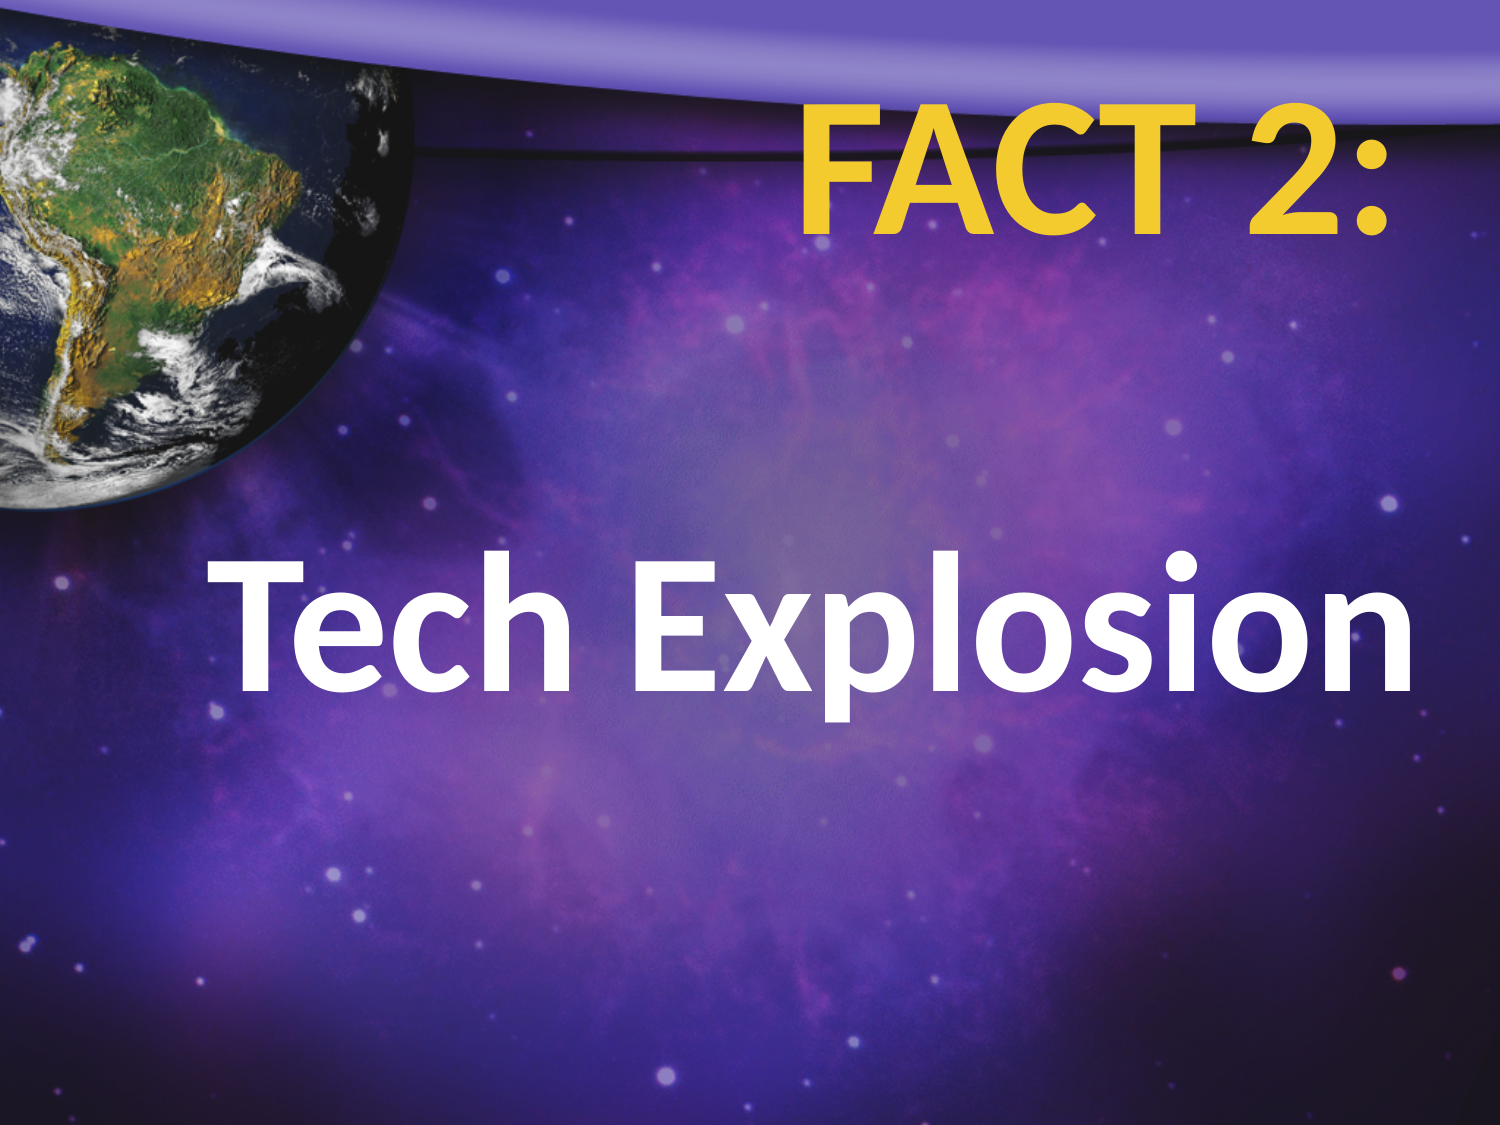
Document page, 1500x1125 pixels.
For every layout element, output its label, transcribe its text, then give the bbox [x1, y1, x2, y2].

text_box FACT 2: [778, 26, 1433, 282]
picture [0, 0, 1500, 1125]
text_box Tech Explosion [191, 484, 1477, 739]
